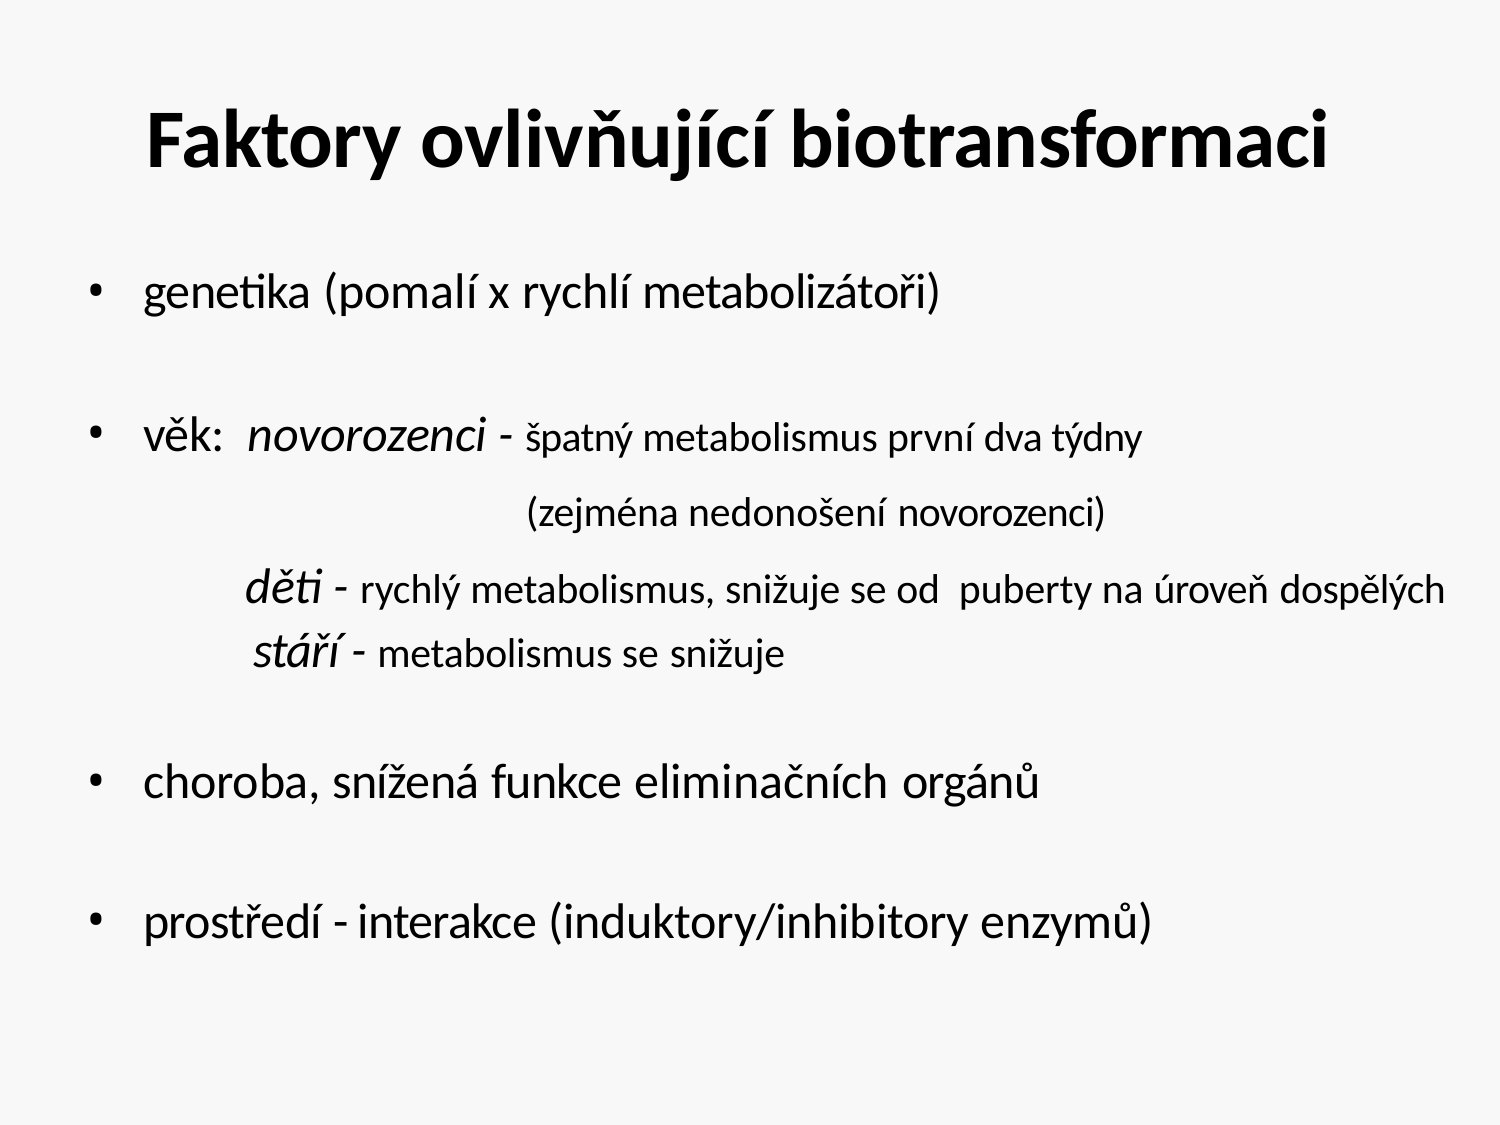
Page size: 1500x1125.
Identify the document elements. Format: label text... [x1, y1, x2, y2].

title Faktory ovlivňující biotransformaci [99, 82, 1375, 249]
text_box genetika (pomalí x rychlí metabolizátoři) věk: novorozenci - špatný metabolismus první dva týdny (zejména nedonošení novorozenci) děti - rychlý metabolismus, snižuje se od puberty na úroveň dospělých stáří - metabolismus se snižuje choroba, snížená funkce eliminačních orgánů prostředí - interakce (induktory/inhibitory enzymů) [84, 249, 1497, 949]
